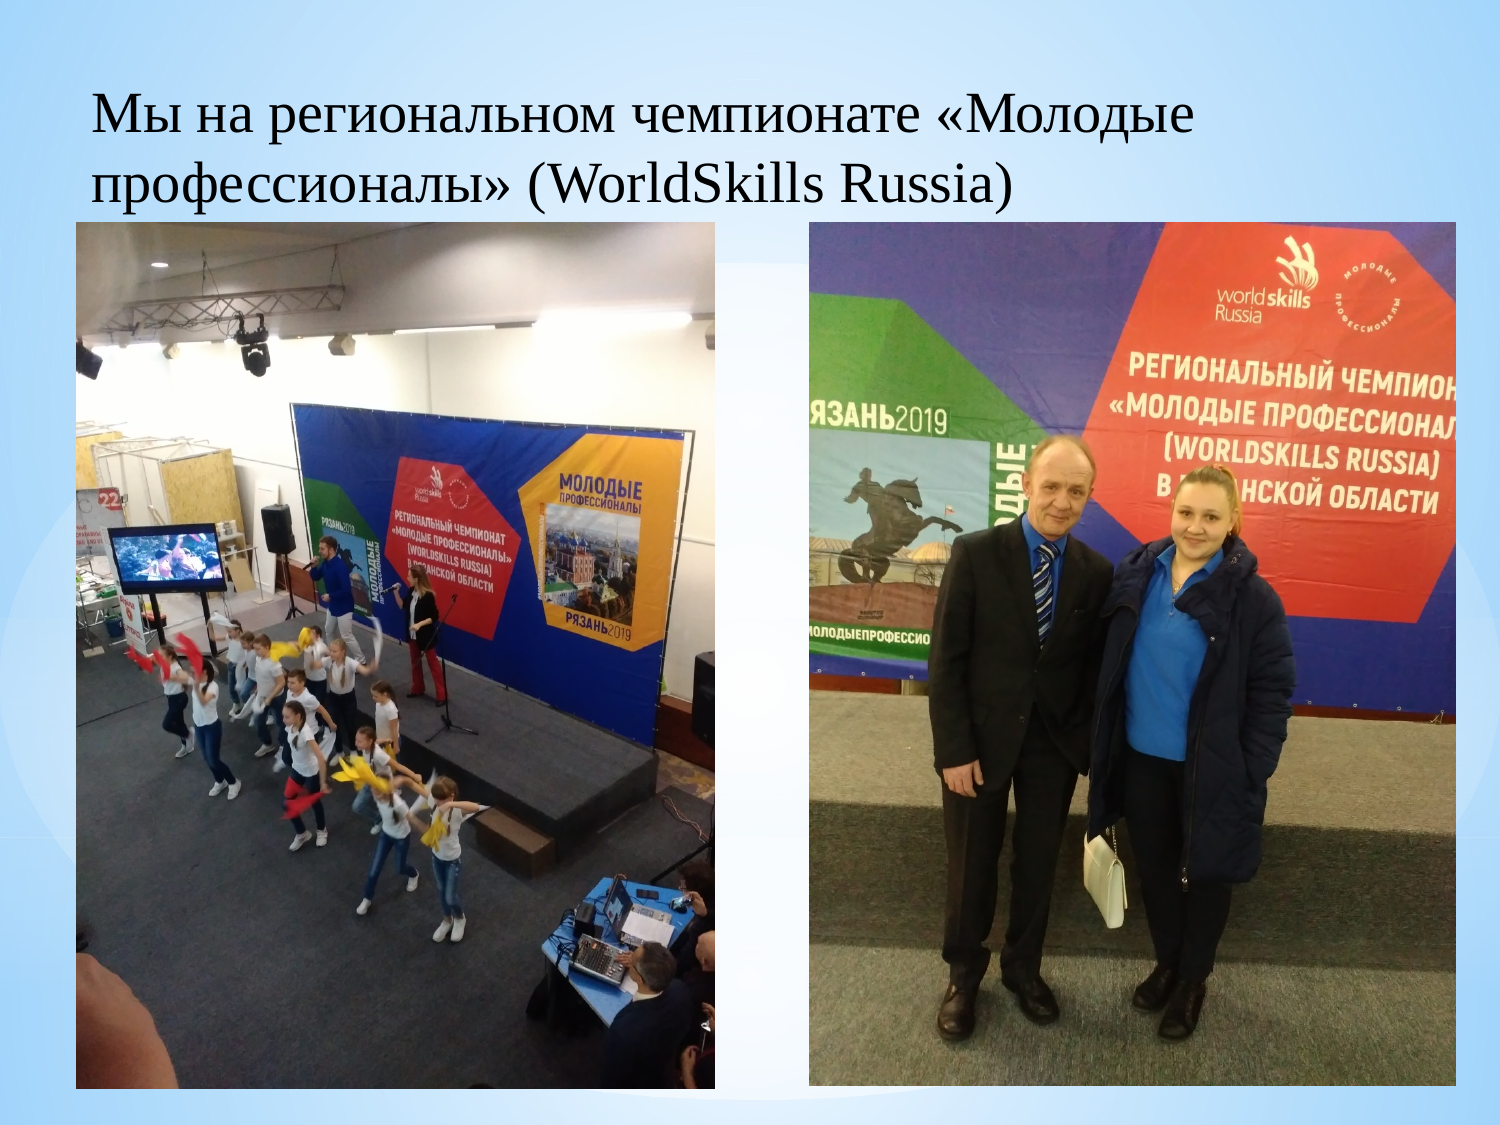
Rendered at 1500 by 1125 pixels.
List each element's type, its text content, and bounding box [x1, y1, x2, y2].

picture [76, 222, 715, 1089]
text_box Мы на региональном чемпионате «Молодые профессионалы» (WorldSkills Russia) [76, 66, 1424, 221]
picture [808, 222, 1456, 1086]
